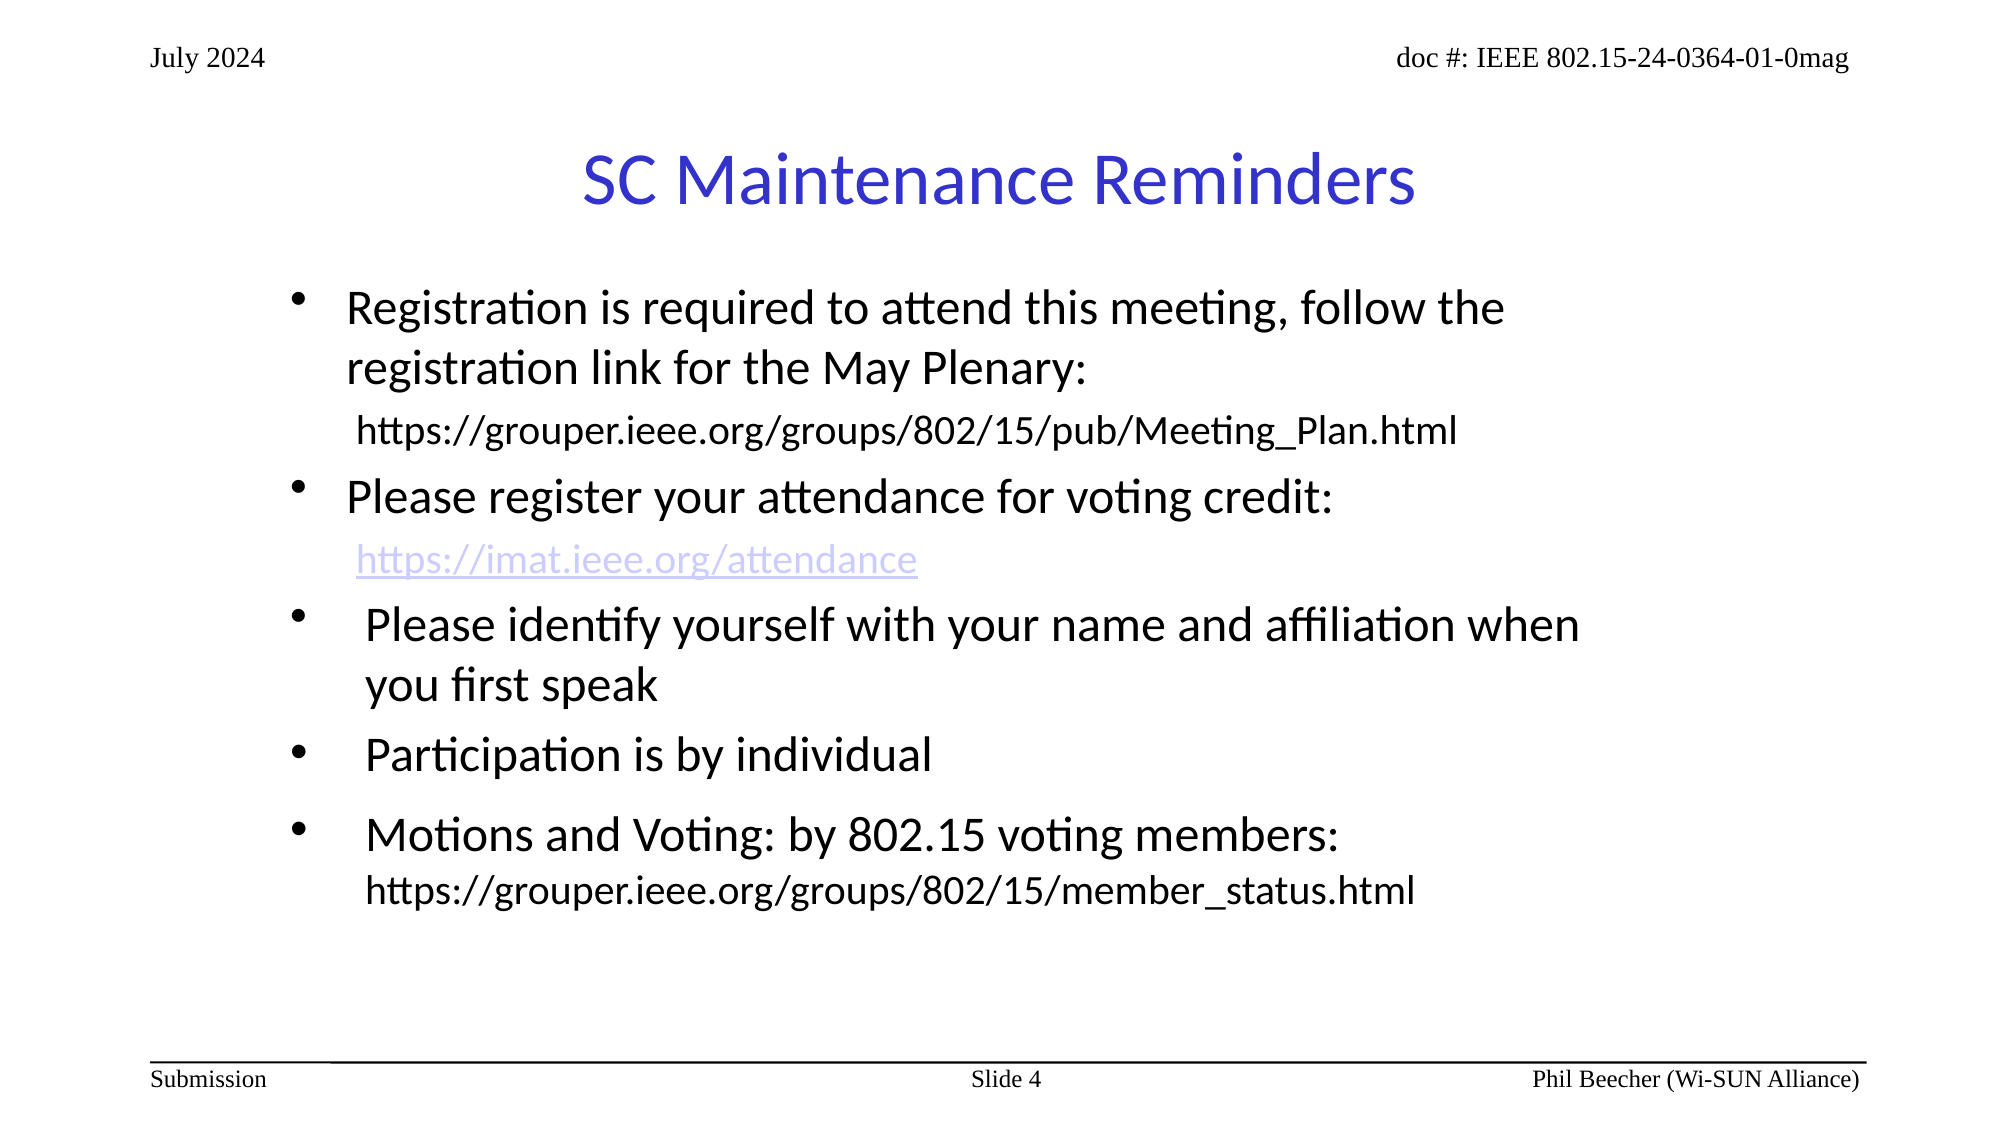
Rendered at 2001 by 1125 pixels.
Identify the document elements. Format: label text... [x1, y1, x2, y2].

footer Phil Beecher (Wi-SUN Alliance) [1362, 1062, 1875, 1093]
list Registration is required to attend this meeting, follow the registration link for the May Plenary: https://grouper.ieee.org/groups/802/15/pub/Meeting_Plan.html Please register your attendance for voting credit: https://imat.ieee.org/attendance Please identify yourself with your name and affiliation when you first speak Participation is by individual Motions and Voting: by 802.15 voting members: https://grouper.ieee.org/groups/802/15/member_status.html [275, 267, 1675, 1024]
title SC Maintenance Reminders [362, 112, 1638, 238]
slide_number Slide 4 [970, 1061, 1042, 1093]
